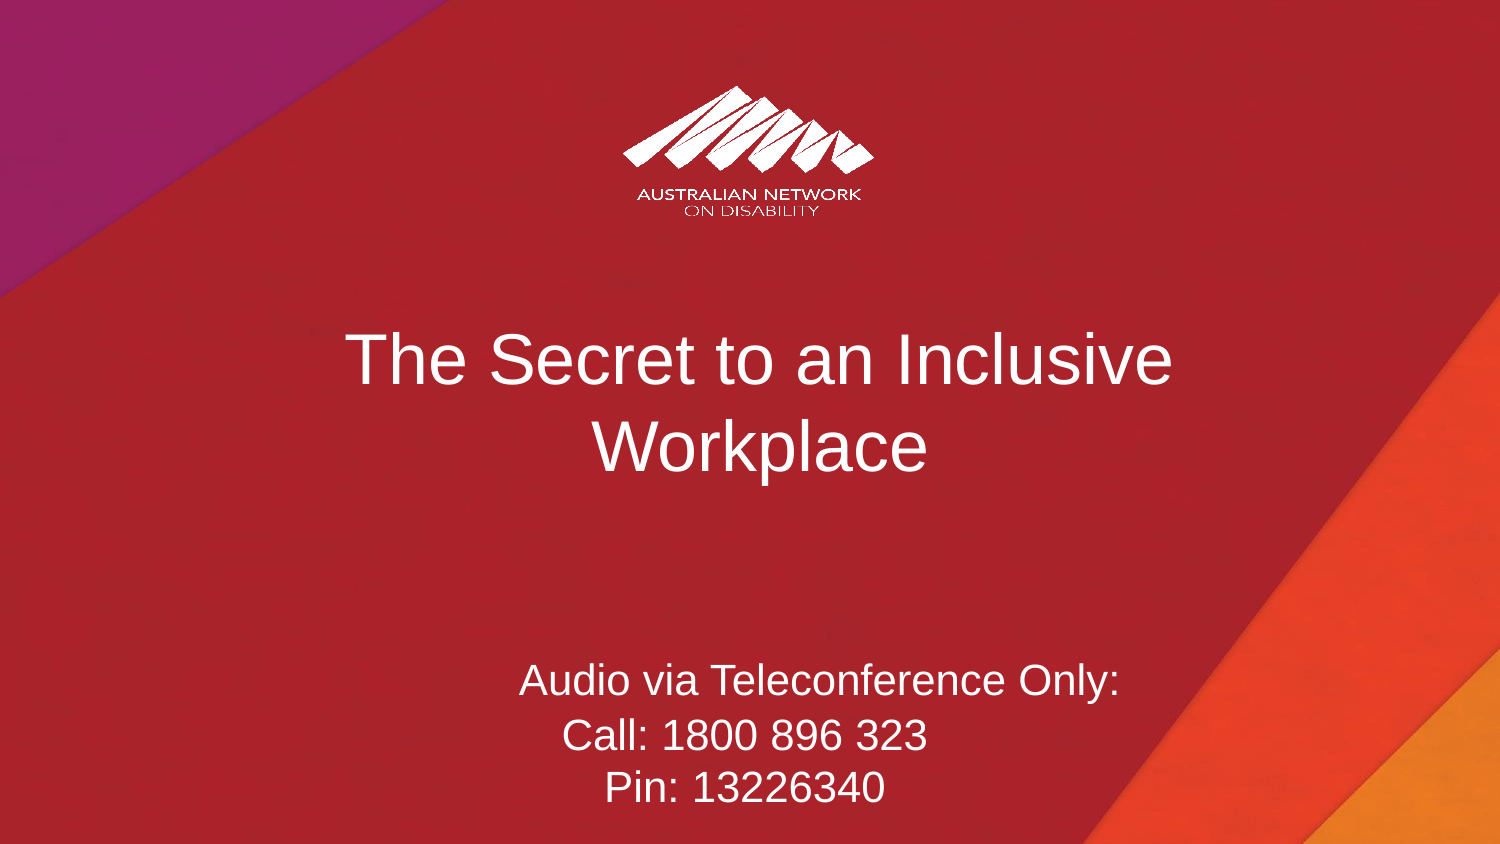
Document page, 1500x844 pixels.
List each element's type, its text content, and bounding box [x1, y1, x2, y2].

title Audio via Teleconference Only: Call: 1800 896 323 Pin: 13226340 [307, 606, 1183, 844]
text_box The Secret to an Inclusive Workplace [215, 305, 1306, 493]
picture [0, 0, 1500, 844]
